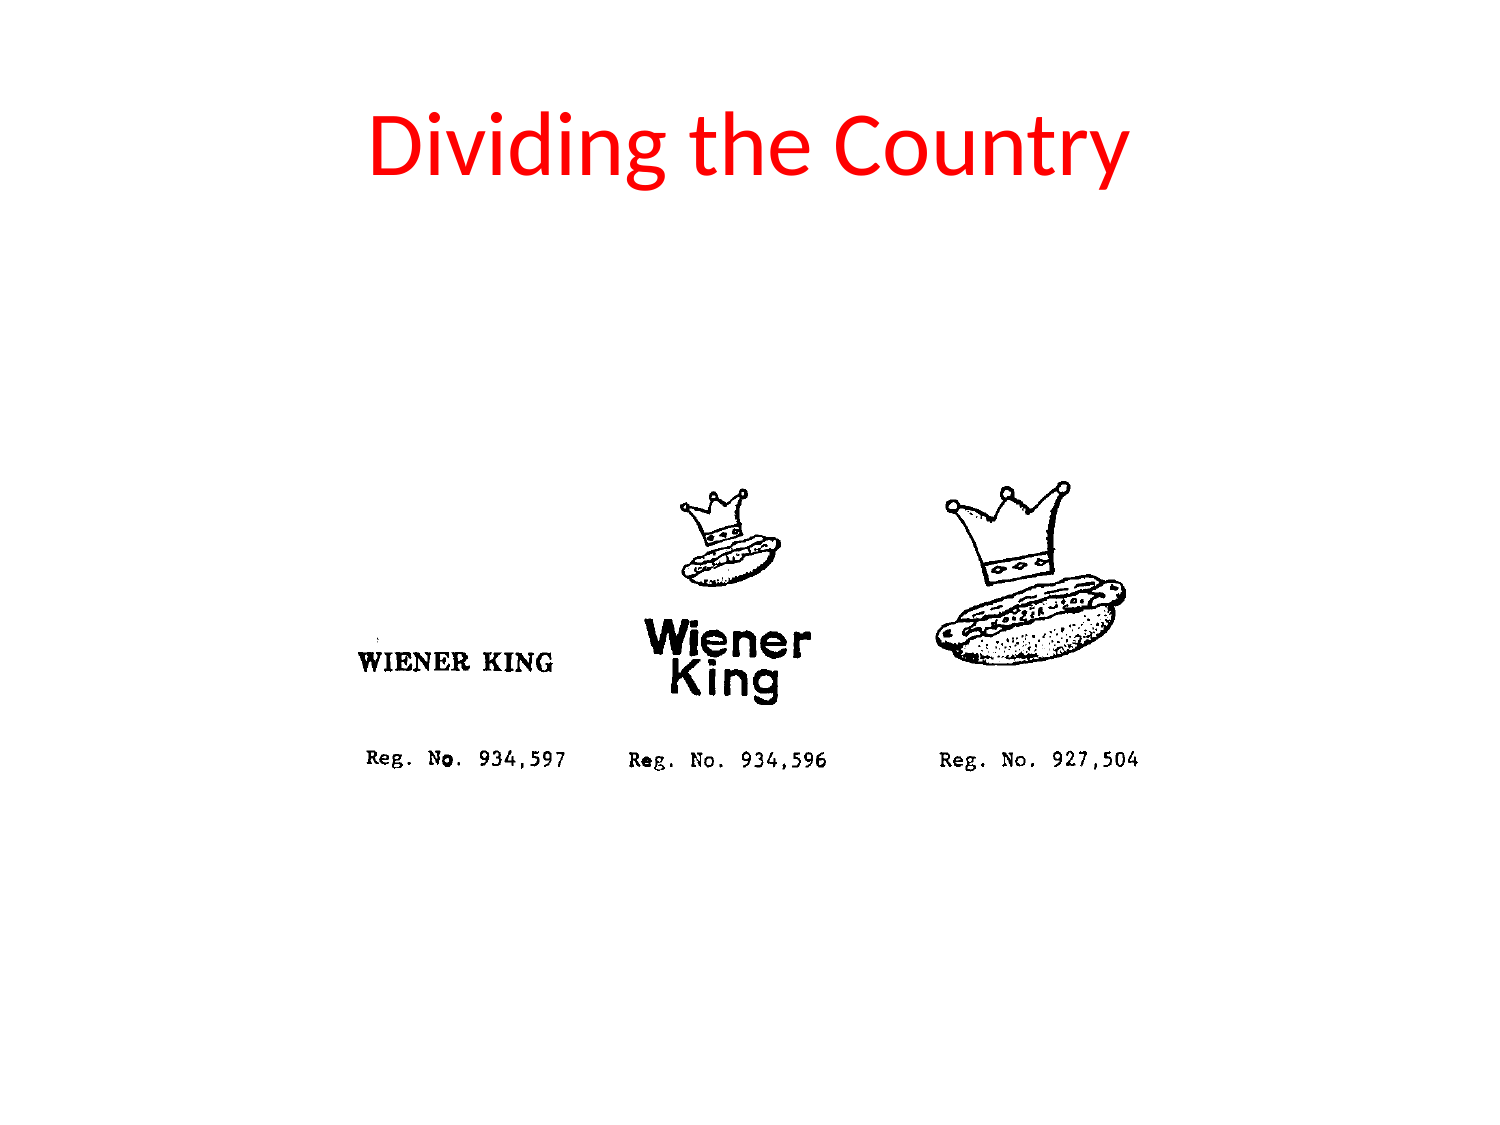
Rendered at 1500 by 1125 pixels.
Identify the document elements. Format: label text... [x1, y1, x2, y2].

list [341, 463, 1159, 804]
title Dividing the Country [75, 45, 1425, 233]
